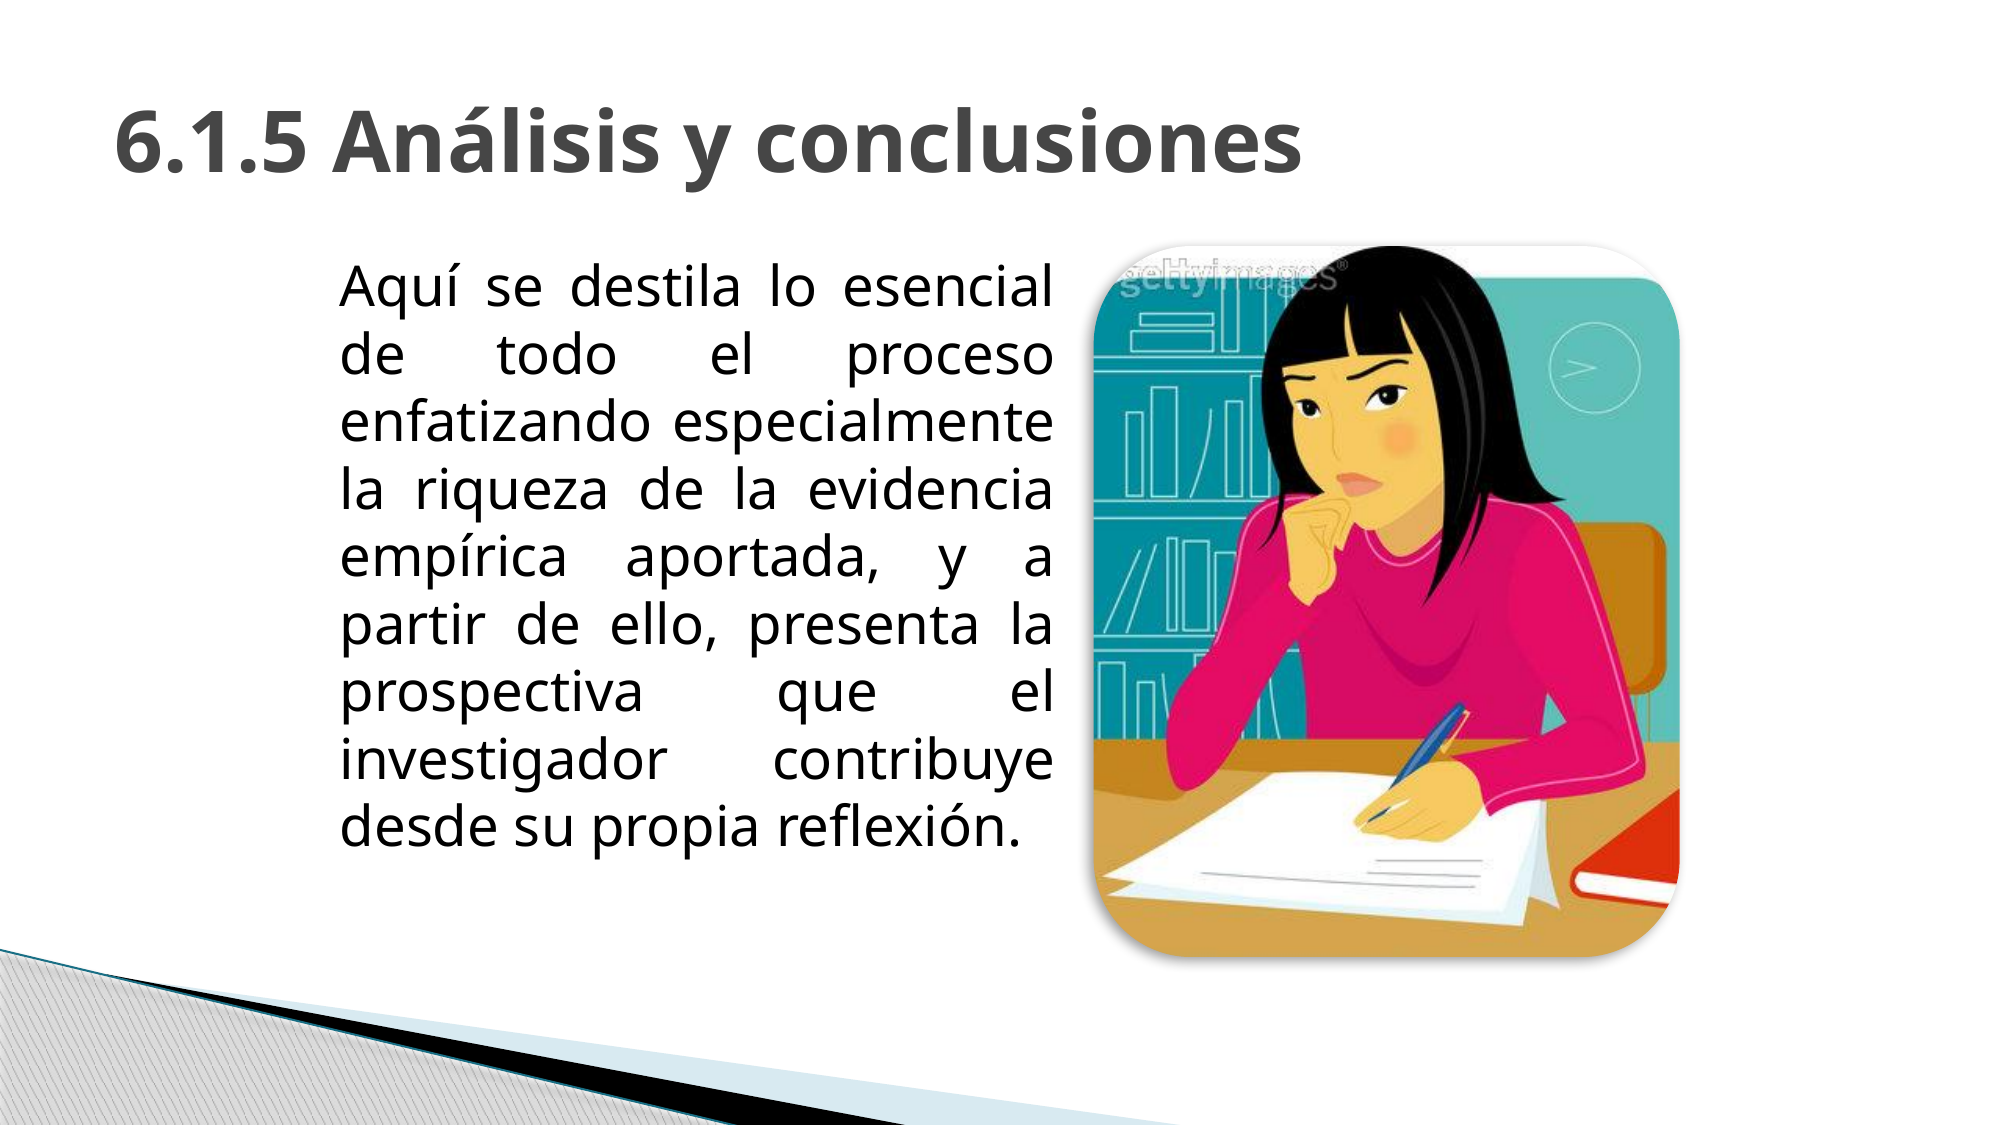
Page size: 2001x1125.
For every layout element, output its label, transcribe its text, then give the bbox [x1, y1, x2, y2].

title 6.1.5 Análisis y conclusiones [99, 45, 1900, 233]
picture [1093, 245, 1680, 958]
list Aquí se destila lo esencial de todo el proceso enfatizando especialmente la riqueza de la evidencia empírica aportada, y a partir de ello, presenta la prospectiva que el investigador contribuye desde su propia reflexión. [324, 243, 1071, 986]
